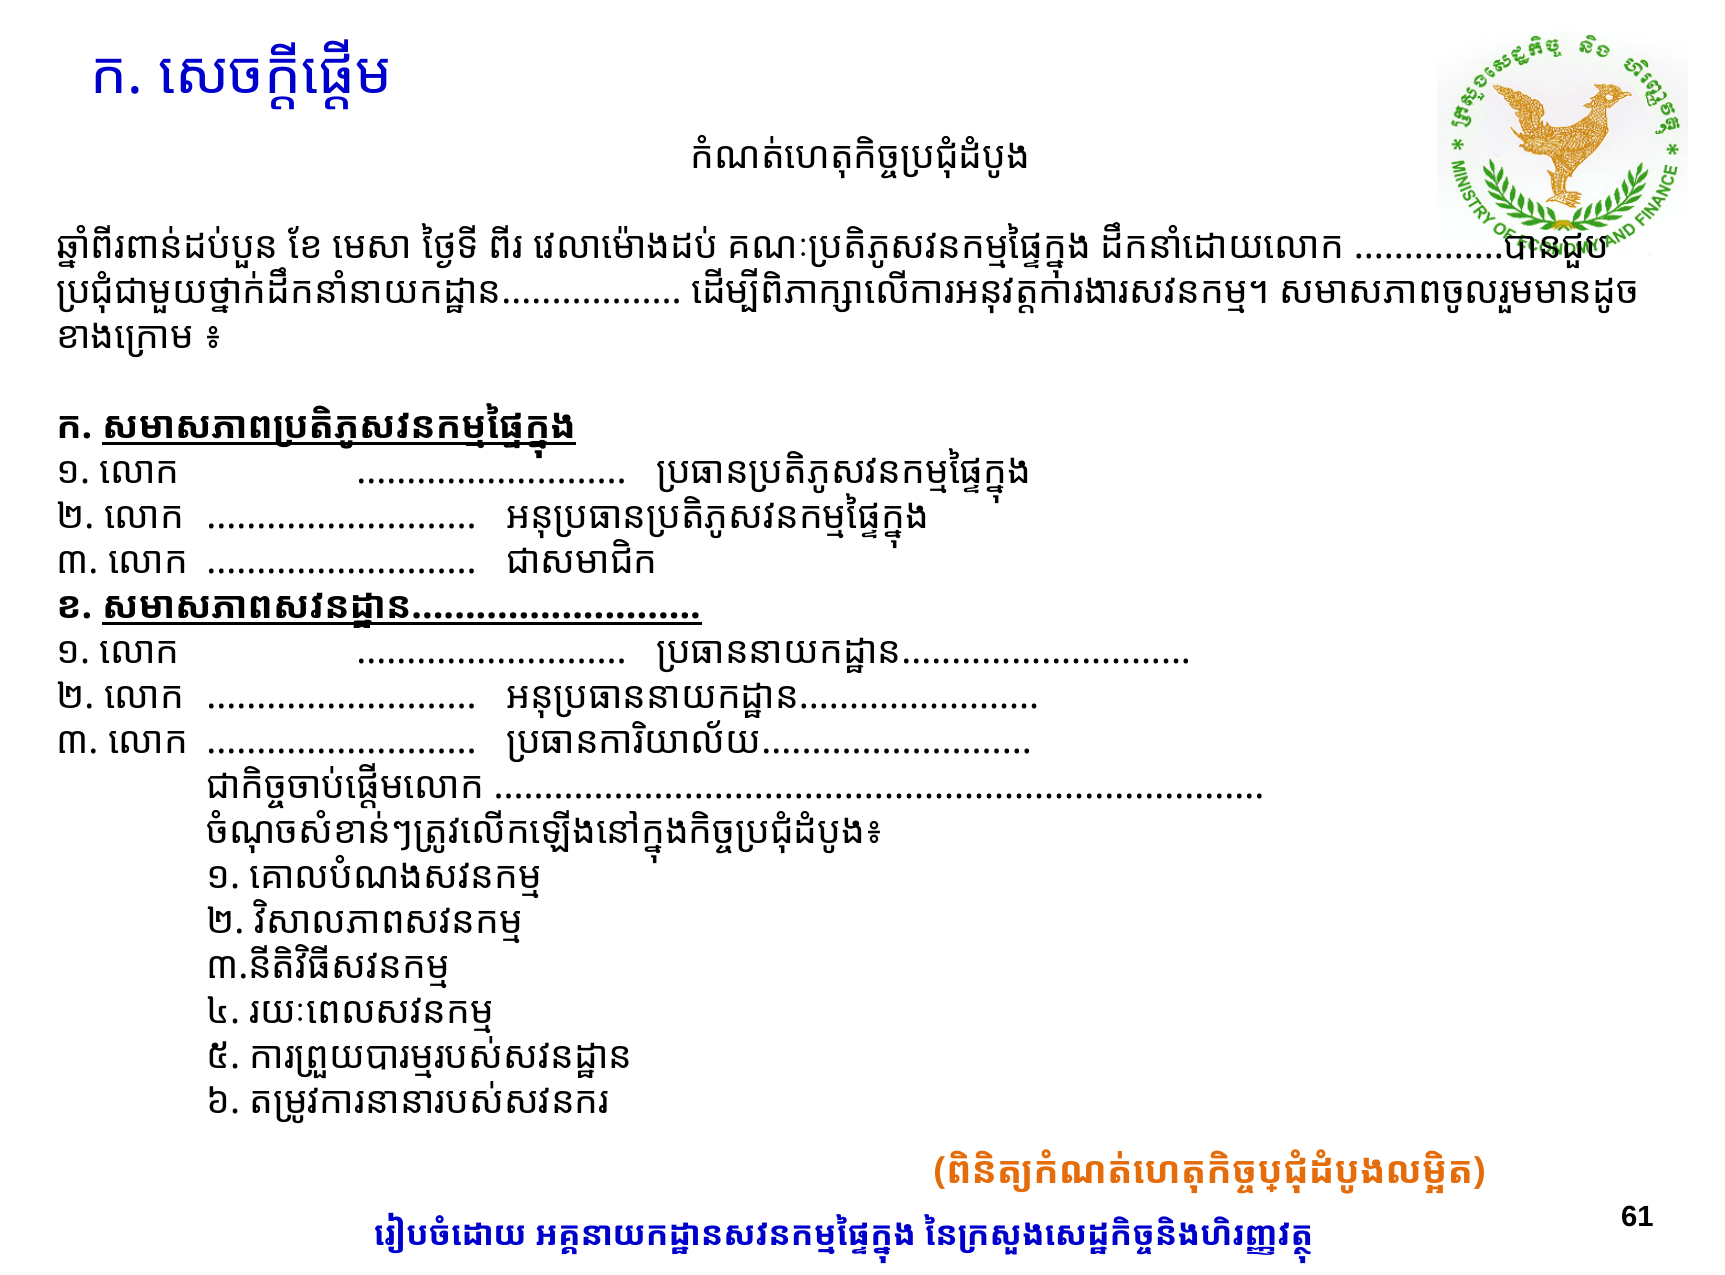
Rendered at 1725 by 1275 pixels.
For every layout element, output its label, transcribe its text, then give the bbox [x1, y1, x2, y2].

picture [1437, 28, 1688, 270]
text_box (ពិនិត្យកំណត់ហេតុកិច្ចប្រជុំដំបូងលម្អិត) [113, 1138, 1501, 1199]
text_box កំណត់ហេតុកិច្ចប្រជុំដំបូង ឆ្នាំពីរពាន់ដប់បួន ខែ មេសា ថ្ងៃទី ពីរ វេលាម៉ោងដប់ គណៈប្រតិភូសវនកម្មផ្ទៃក្នុង ដឹកនាំដោយលោក ...............បានជួបប្រជុំជាមួយថ្នាក់ដឹកនាំនាយកដ្ឋាន.................. ដើម្បីពិភាក្សាលើការអនុវត្តការងារសវនកម្ម។ សមាសភាពចូលរួមមានដូចខាងក្រោម ៖ ក. សមាសភាពប្រតិភូសវនកម្មផ្ទៃក្នុង ១. លោក ........................... ប្រធានប្រតិភូសវនកម្មផ្ទៃក្នុង ២. លោក ........................... អនុប្រធានប្រតិភូសវនកម្មផ្ទៃក្នុង​ ៣. លោក ........................... ជាសមាជិក ខ. សមាសភាពសវនដ្ឋាន........................... ១. លោក ........................... ប្រធាននាយកដ្ឋាន............................. ២. លោក ........................... អនុប្រធាននាយកដ្ឋាន........................ ៣. លោក ........................... ប្រធានការិយាល័យ........................... ជាកិច្ចចាប់ផ្តើមលោក ............................................................................. ចំណុចសំខាន់ៗត្រូវលើកឡើងនៅក្នុងកិច្ចប្រជុំដំបូង៖ ១. គោលបំណងសវនកម្ម ២. វិសាលភាពសវនកម្ម ៣.នីតិវិធីសវនកម្ម ៤. រយៈពេលសវនកម្ម ៥. ការព្រួយបារម្មរបស់សវនដ្ឋាន ​៦. តម្រូវការនានារបស់សវនករ [41, 123, 1680, 1129]
text_box ក. សេចក្តីផ្តើម [73, 27, 1362, 115]
